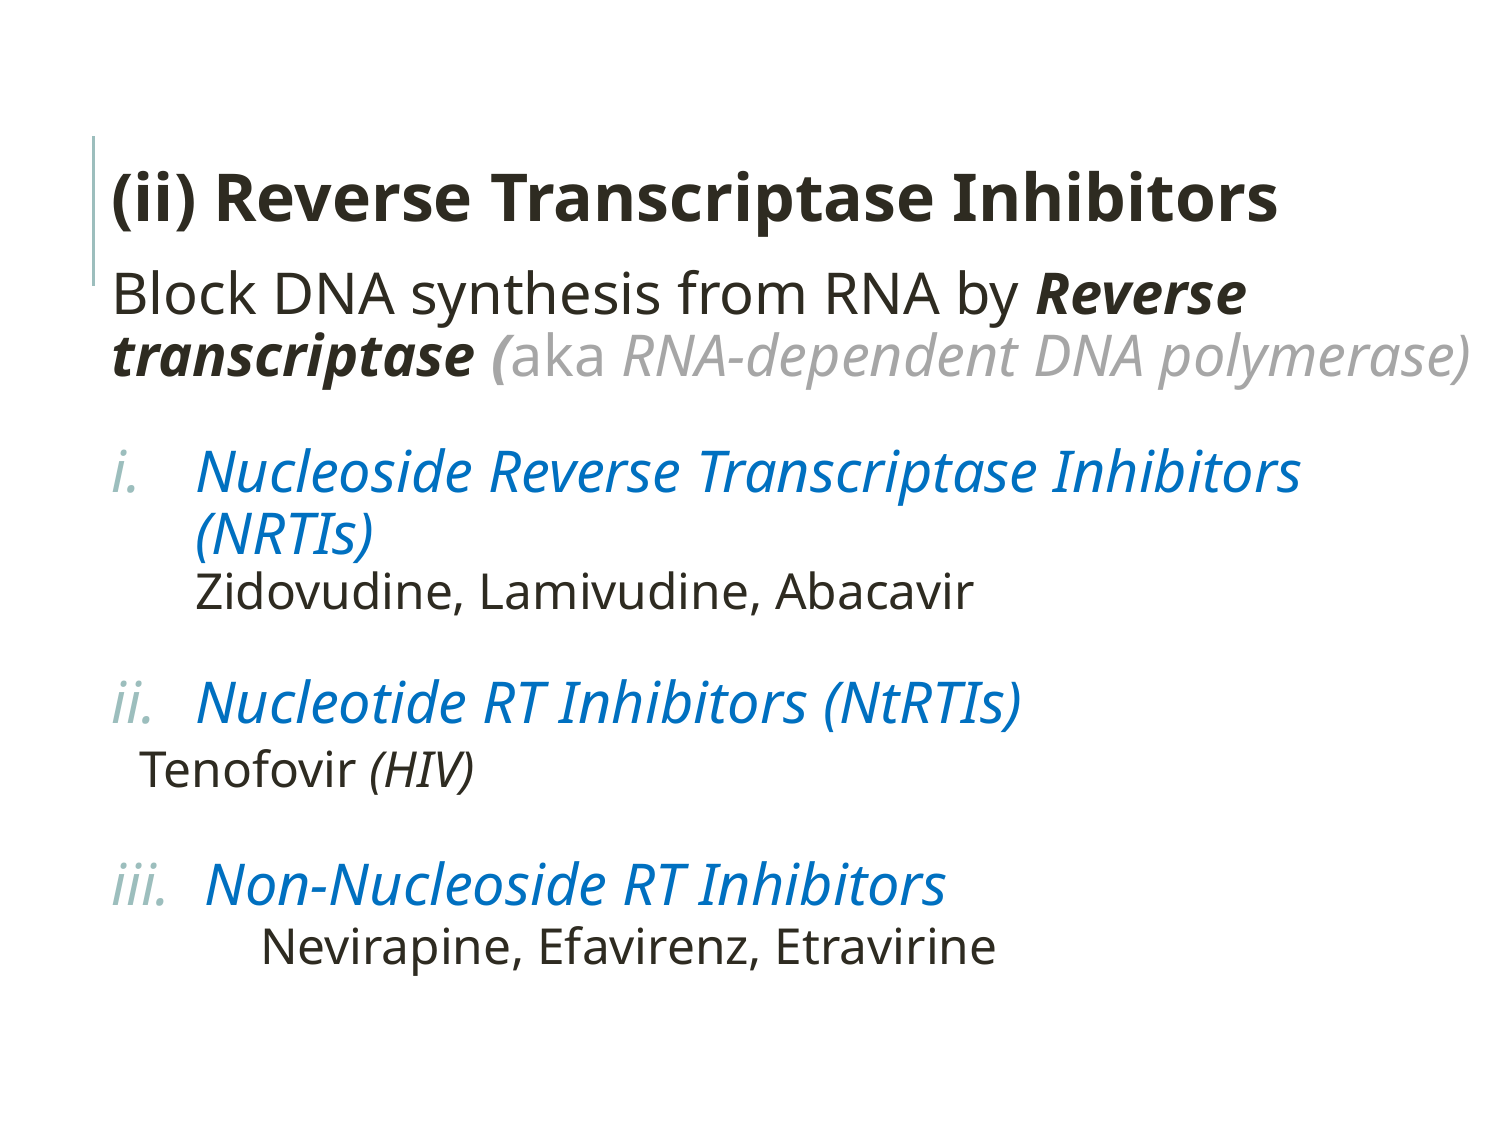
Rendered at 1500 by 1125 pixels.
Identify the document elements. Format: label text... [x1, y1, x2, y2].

list (ii) Reverse Transcriptase Inhibitors Block DNA synthesis from RNA by Reverse transcriptase (aka RNA-dependent DNA polymerase) Nucleoside Reverse Transcriptase Inhibitors (NRTIs) Zidovudine, Lamivudine, Abacavir Nucleotide RT Inhibitors (NtRTIs) Tenofovir (HIV) Non-Nucleoside RT Inhibitors Nevirapine, Efavirenz, Etravirine [104, 157, 1486, 1043]
